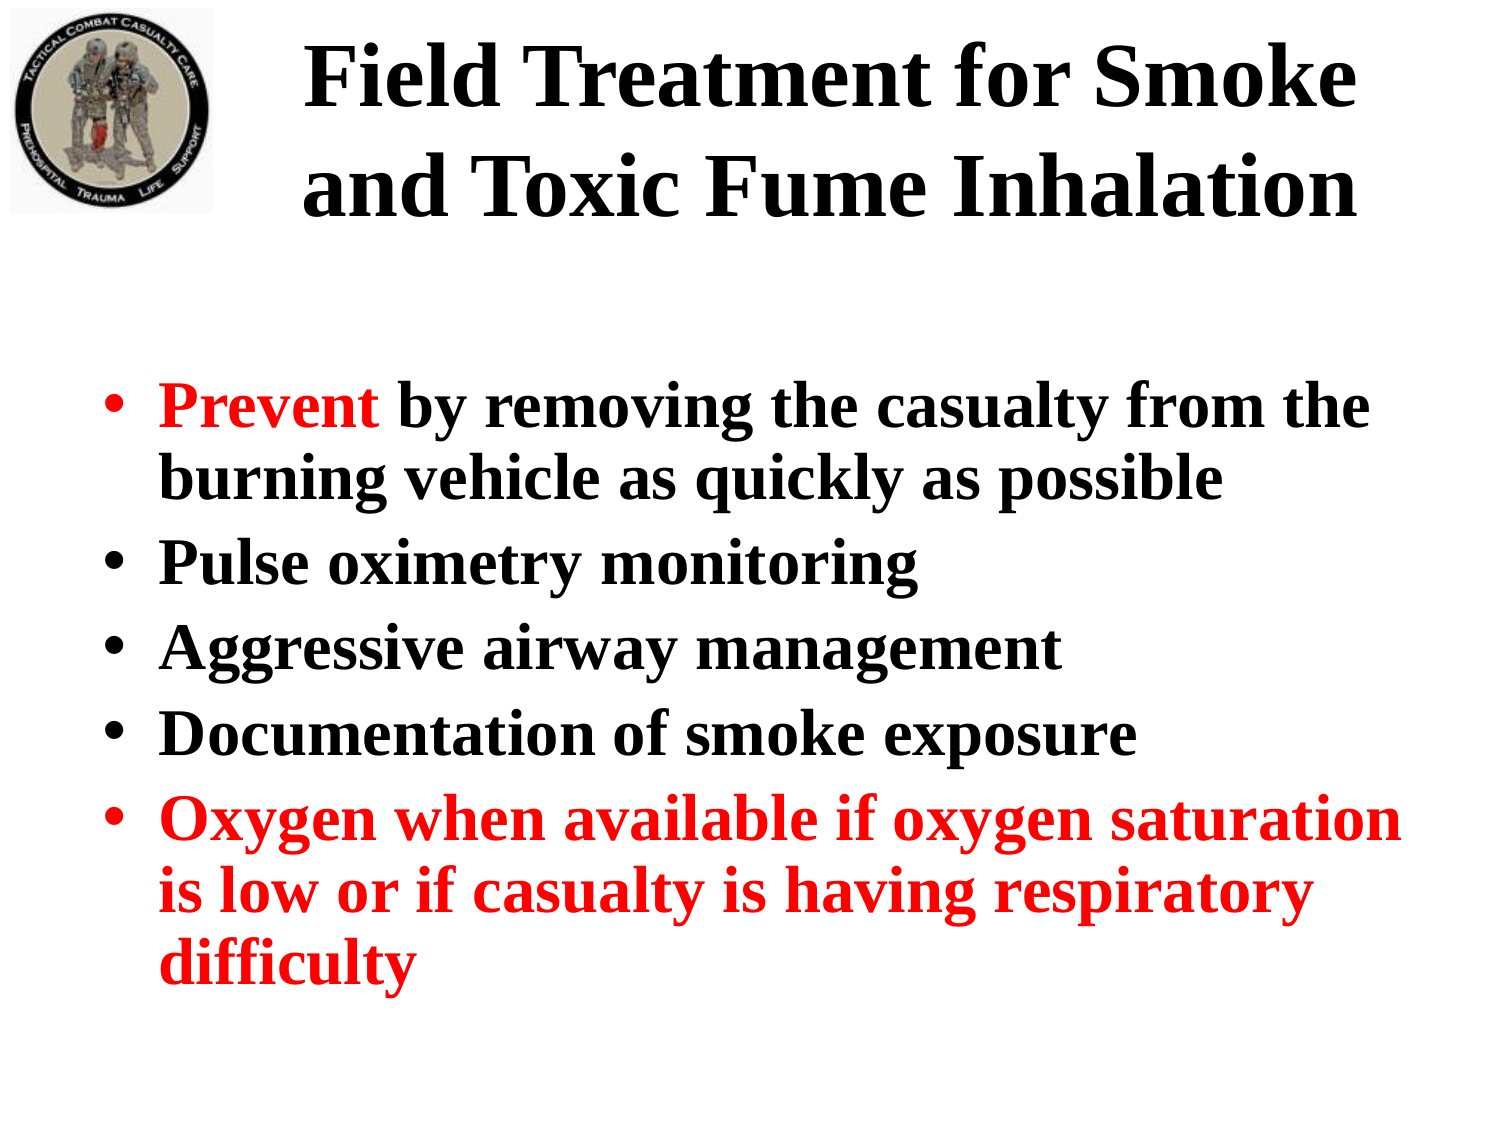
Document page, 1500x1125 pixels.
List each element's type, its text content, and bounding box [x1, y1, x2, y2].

title Field Treatment for Smoke and Toxic Fume Inhalation [275, 0, 1388, 250]
list Prevent by removing the casualty from the burning vehicle as quickly as possible Pulse oximetry monitoring Aggressive airway management Documentation of smoke exposure Oxygen when available if oxygen saturation is low or if casualty is having respiratory difficulty [87, 362, 1438, 1075]
picture [10, 8, 213, 213]
